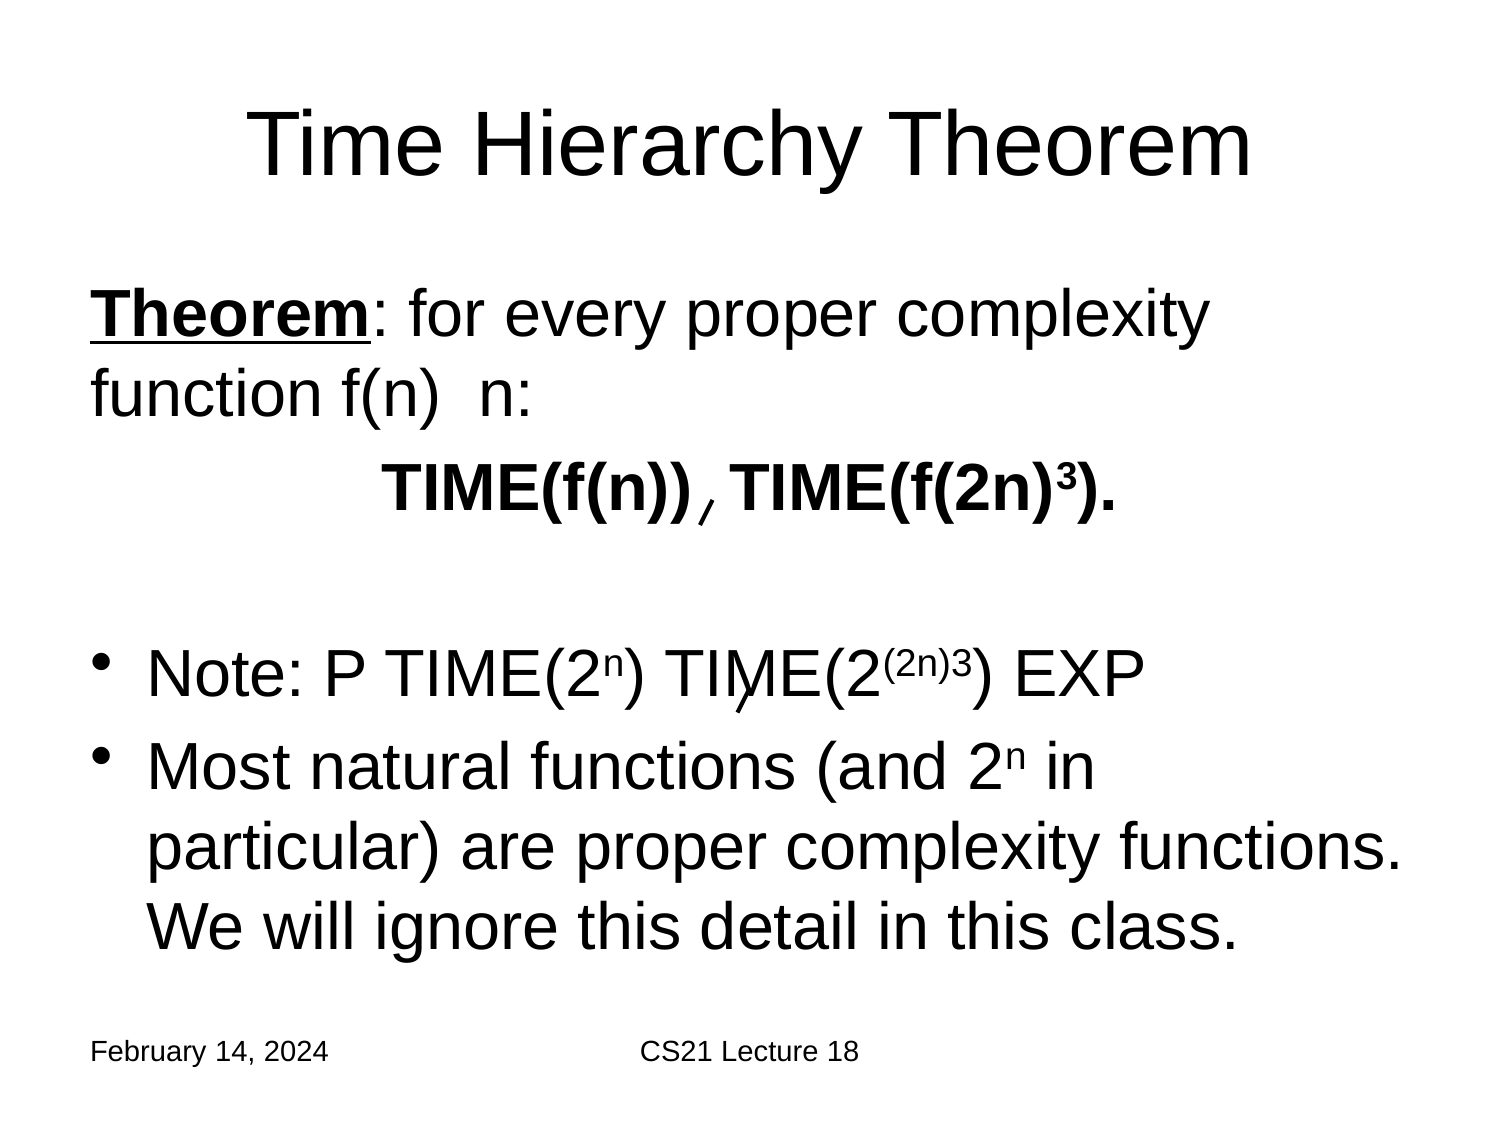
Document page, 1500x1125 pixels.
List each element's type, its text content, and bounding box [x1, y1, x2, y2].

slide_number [74, 1024, 426, 1103]
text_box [699, 499, 713, 526]
title Time Hierarchy Theorem [75, 45, 1425, 233]
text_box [737, 687, 751, 713]
footer CS21 Lecture 18 [512, 1024, 988, 1103]
